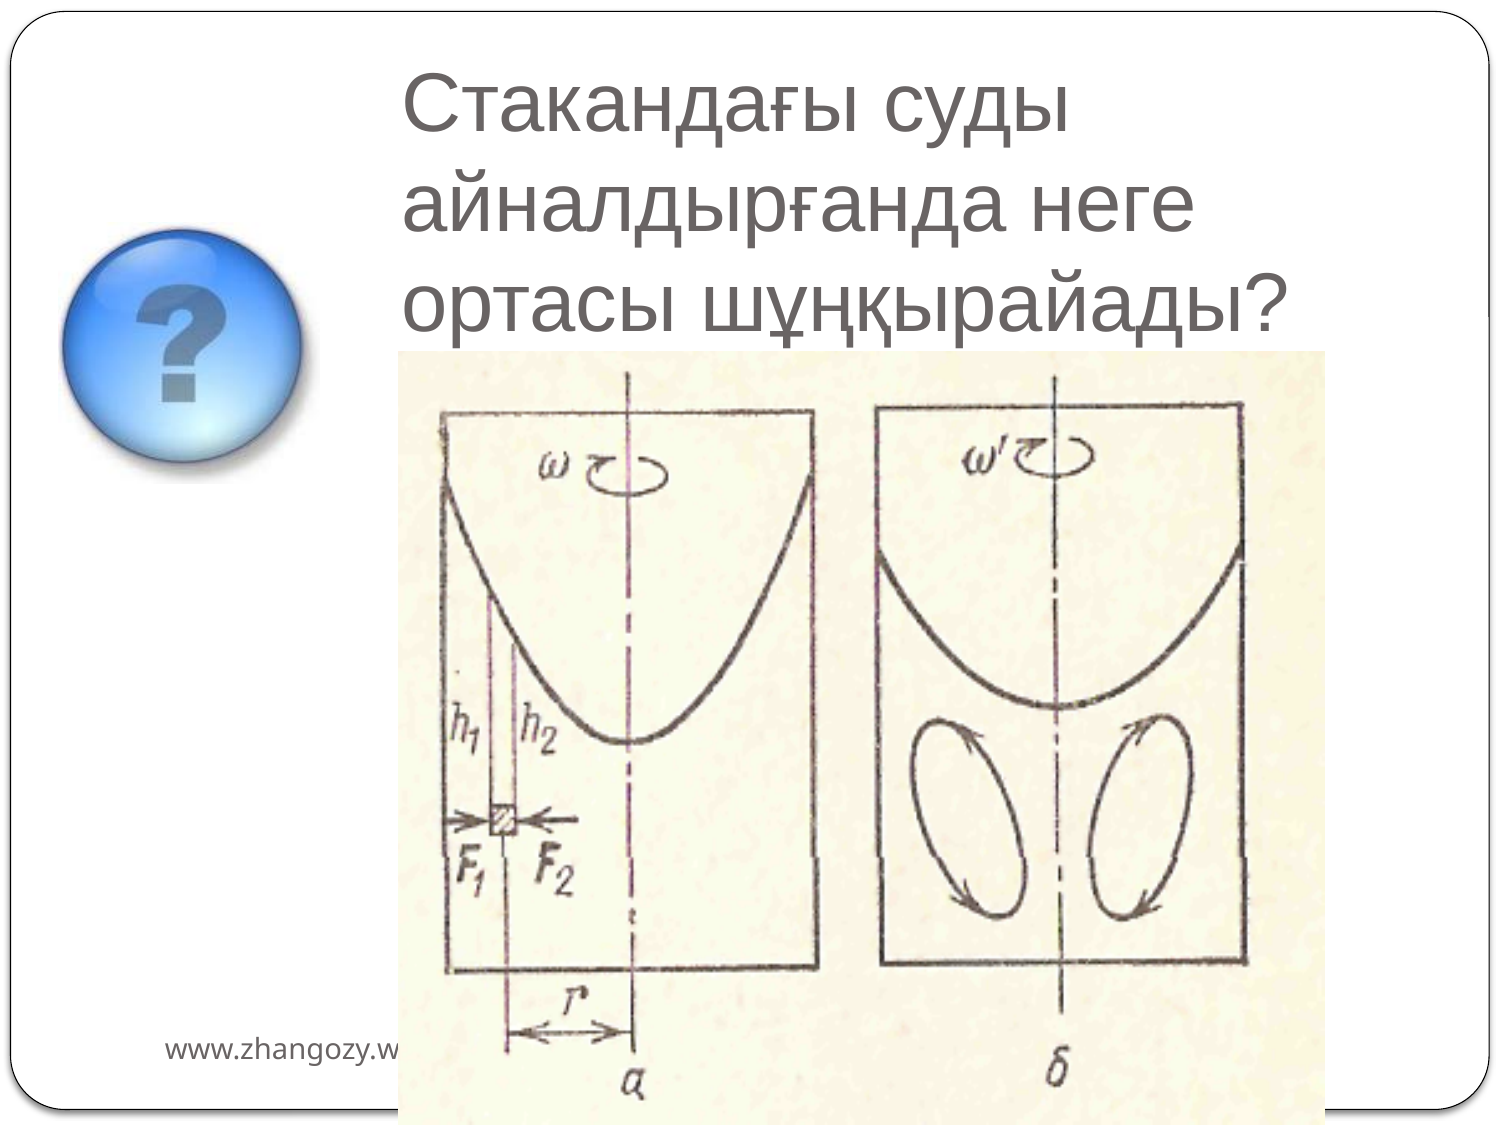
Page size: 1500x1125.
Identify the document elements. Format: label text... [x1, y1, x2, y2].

footer www.zhangozy.wordpress.com [150, 1012, 392, 1088]
picture [398, 351, 1325, 1125]
title Стакандағы суды айналдырғанда неге ортасы шұңқырайады? [386, 175, 1425, 364]
picture [58, 222, 320, 484]
